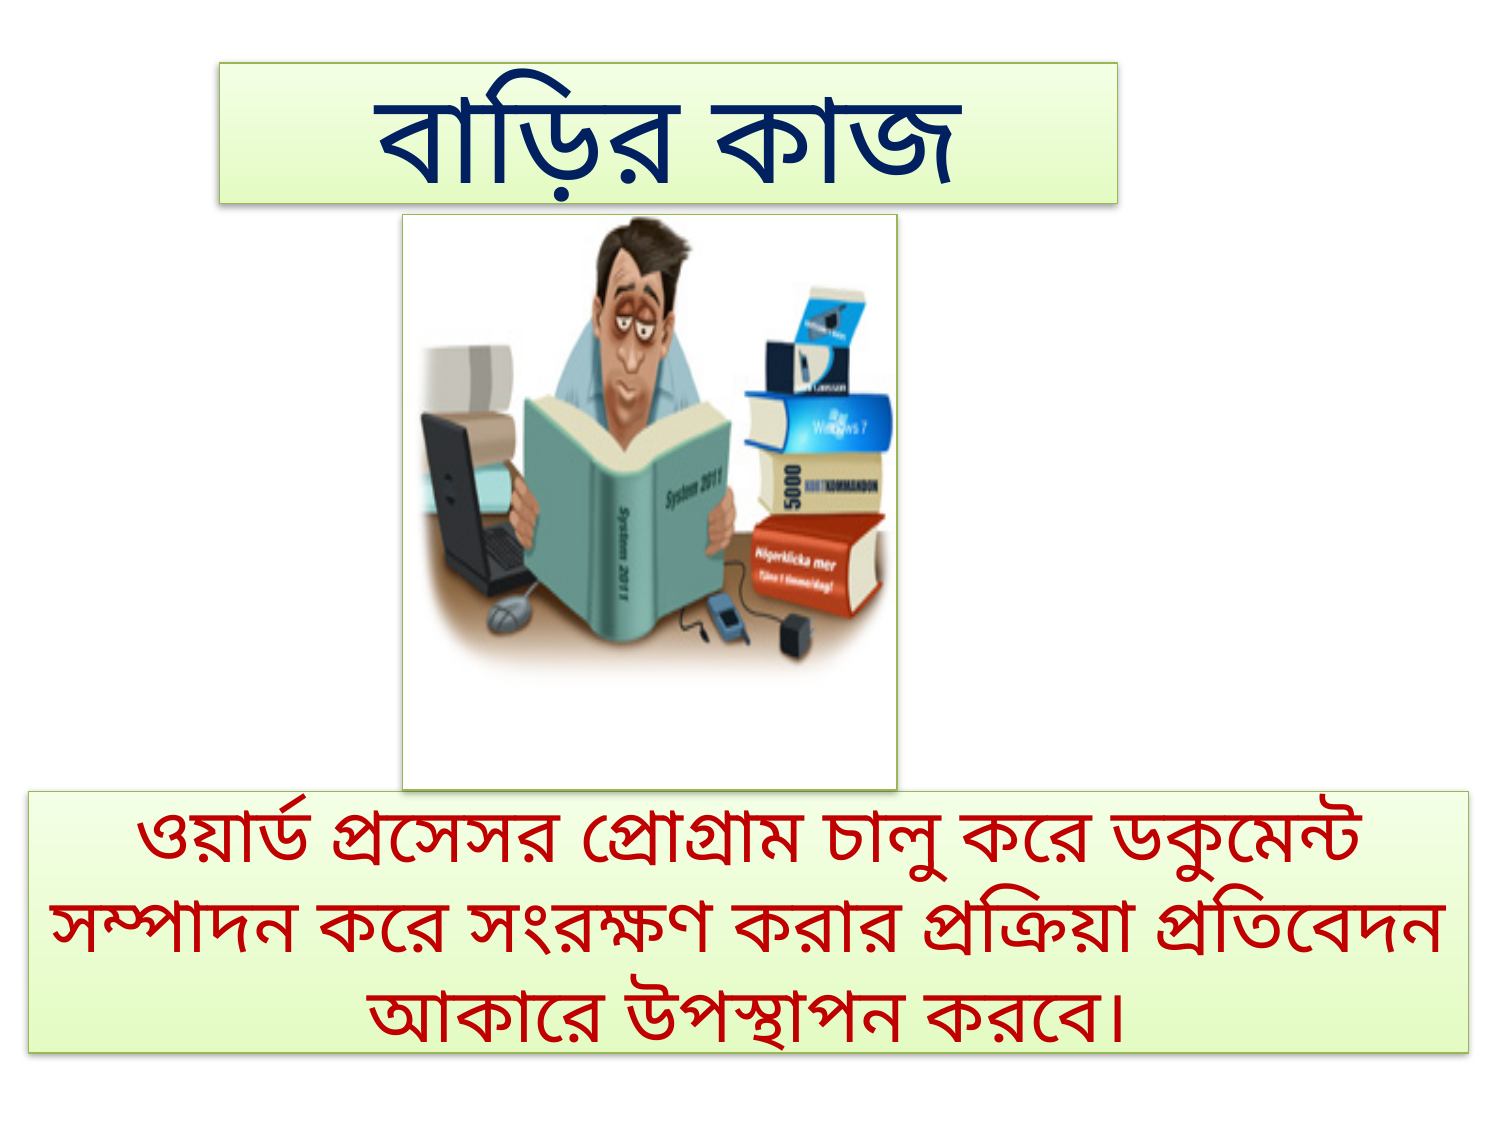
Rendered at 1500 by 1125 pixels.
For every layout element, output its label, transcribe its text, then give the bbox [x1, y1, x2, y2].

text_box ওয়ার্ড প্রসেসর প্রোগ্রাম চালু করে ডকুমেন্ট সম্পাদন করে সংরক্ষণ করার প্রক্রিয়া প্রতিবেদন আকারে উপস্থাপন করবে। [28, 791, 1469, 1054]
picture [402, 215, 897, 790]
text_box বাড়ির কাজ [219, 62, 1118, 204]
